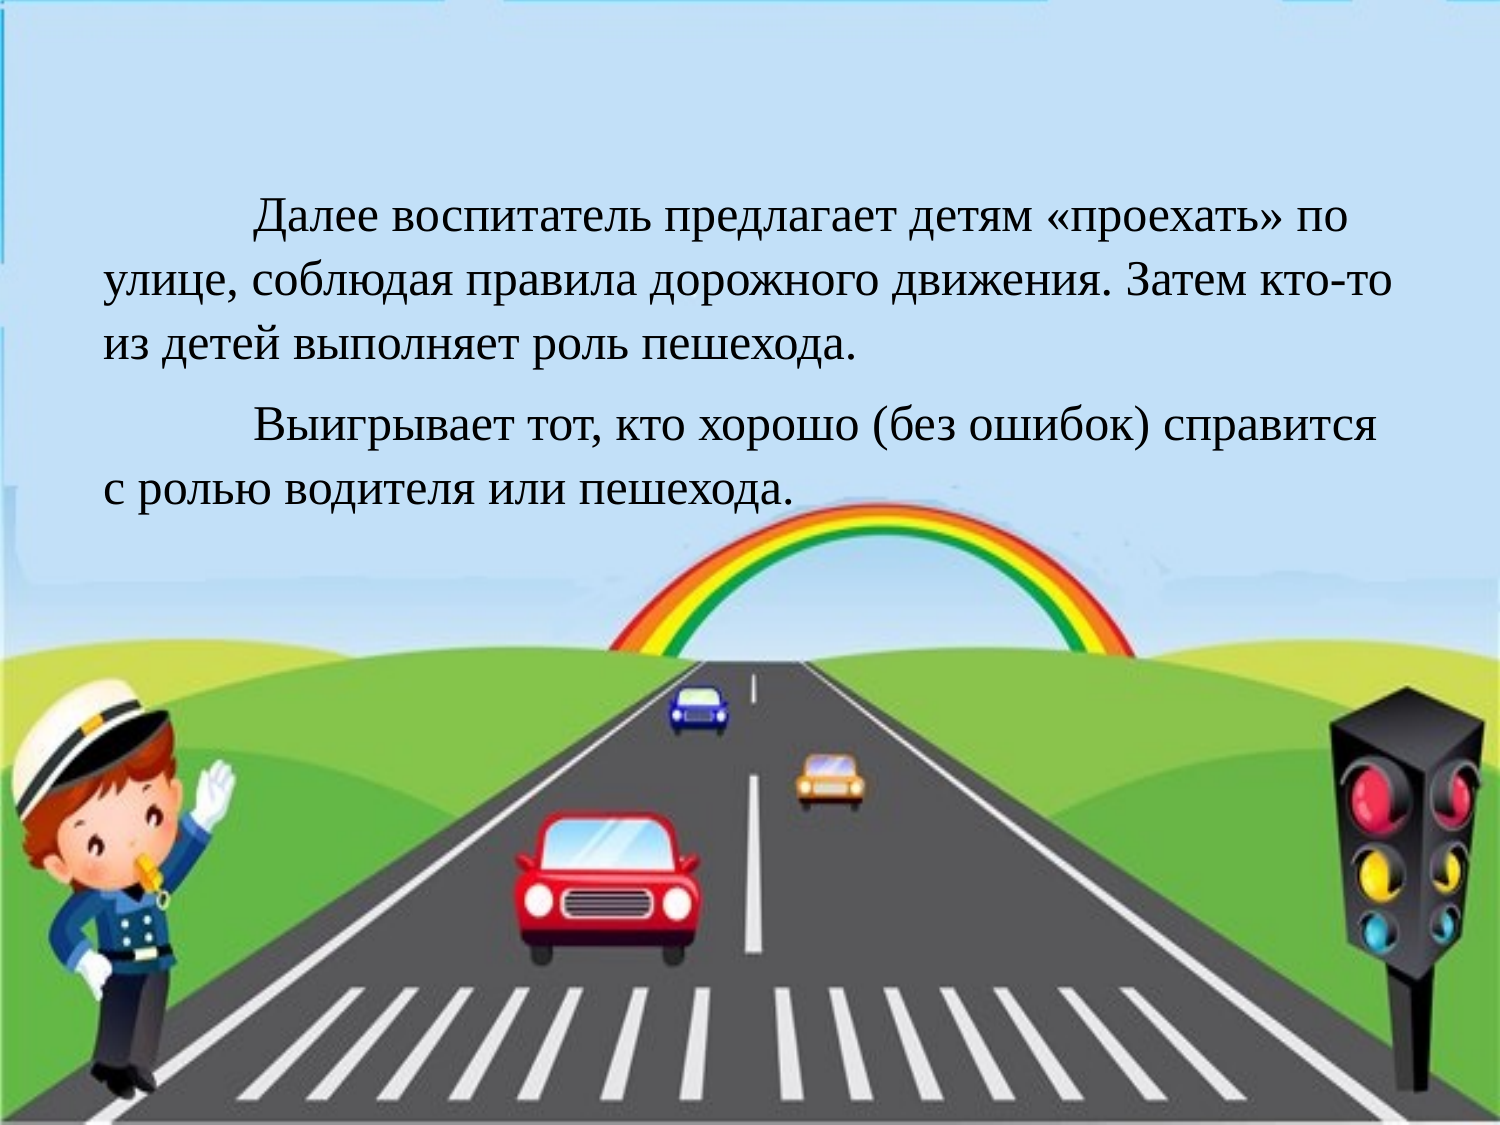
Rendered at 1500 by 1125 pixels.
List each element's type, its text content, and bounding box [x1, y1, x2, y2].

picture [0, 0, 1500, 1125]
text_box Далее воспитатель предлагает детям «проехать» по улице, соблюдая правила дорожного движения. Затем кто-то из детей выполняет роль пешехода. Выигрывает тот, кто хорошо (без ошибок) справится с ролью водителя или пешехода. [88, 78, 1412, 522]
